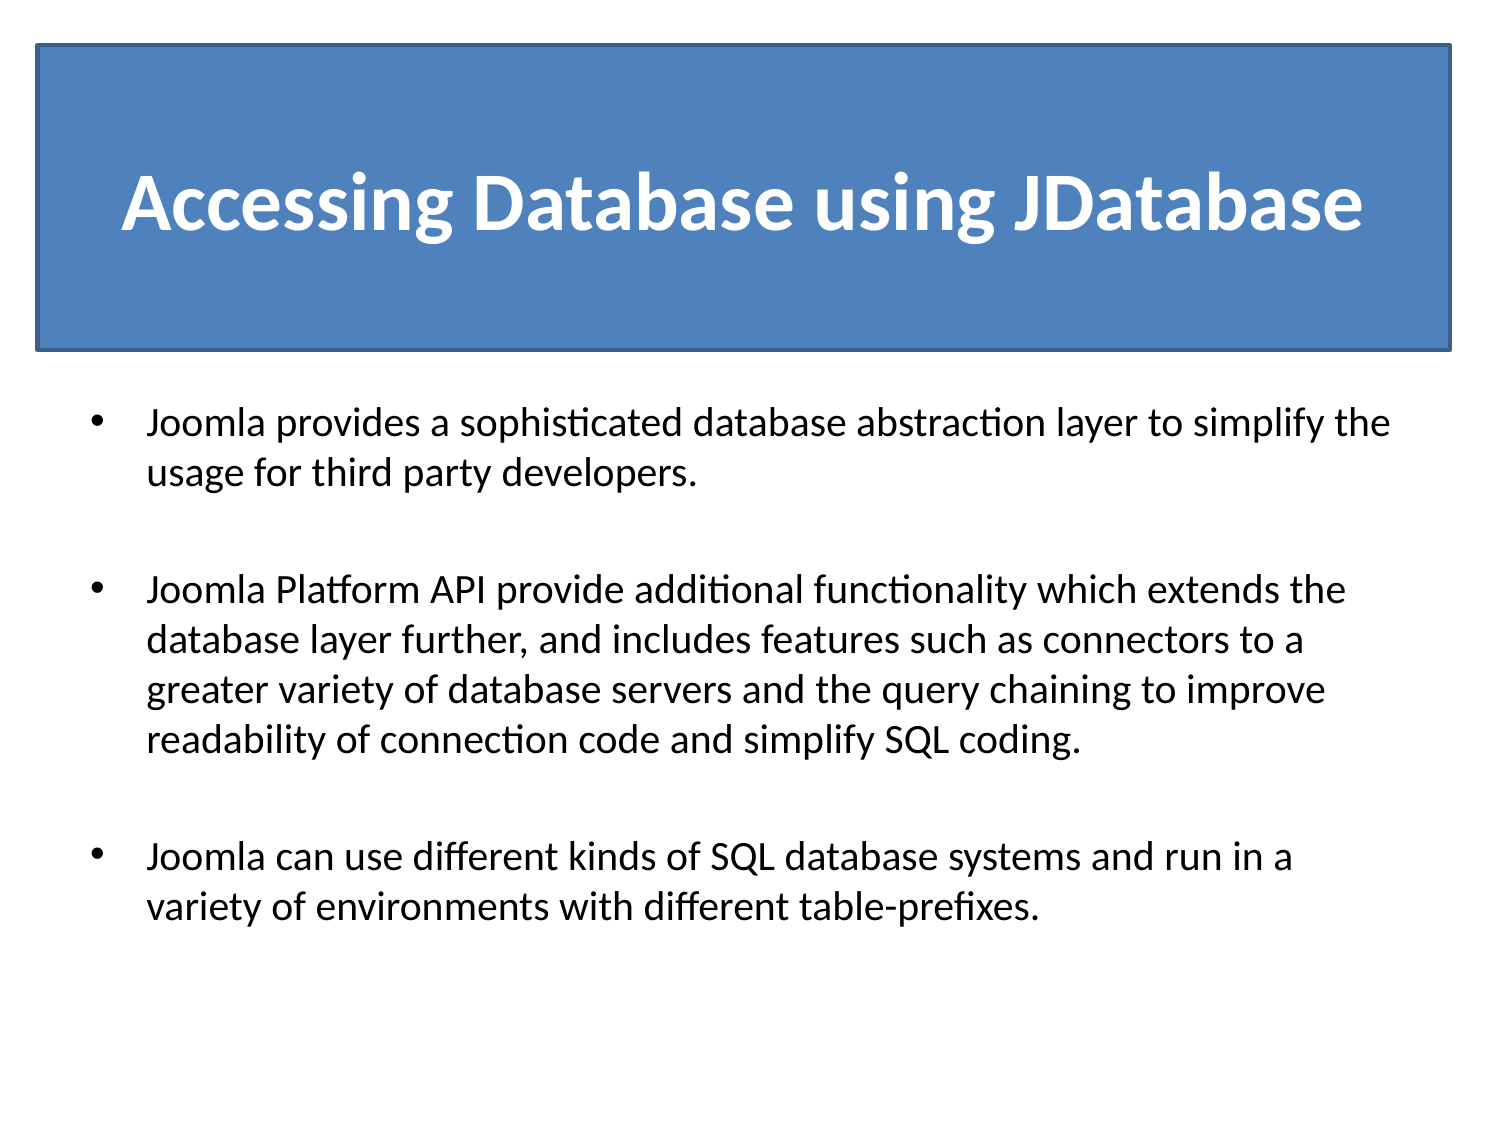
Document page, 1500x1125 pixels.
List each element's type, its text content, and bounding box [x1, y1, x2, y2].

title Accessing Database using JDatabase [35, 43, 1452, 352]
list Joomla provides a sophisticated database abstraction layer to simplify the usage for third party developers. Joomla Platform API provide additional functionality which extends the database layer further, and includes features such as connectors to a greater variety of database servers and the query chaining to improve readability of connection code and simplify SQL coding. Joomla can use different kinds of SQL database systems and run in a variety of environments with different table-prefixes. [75, 387, 1425, 950]
